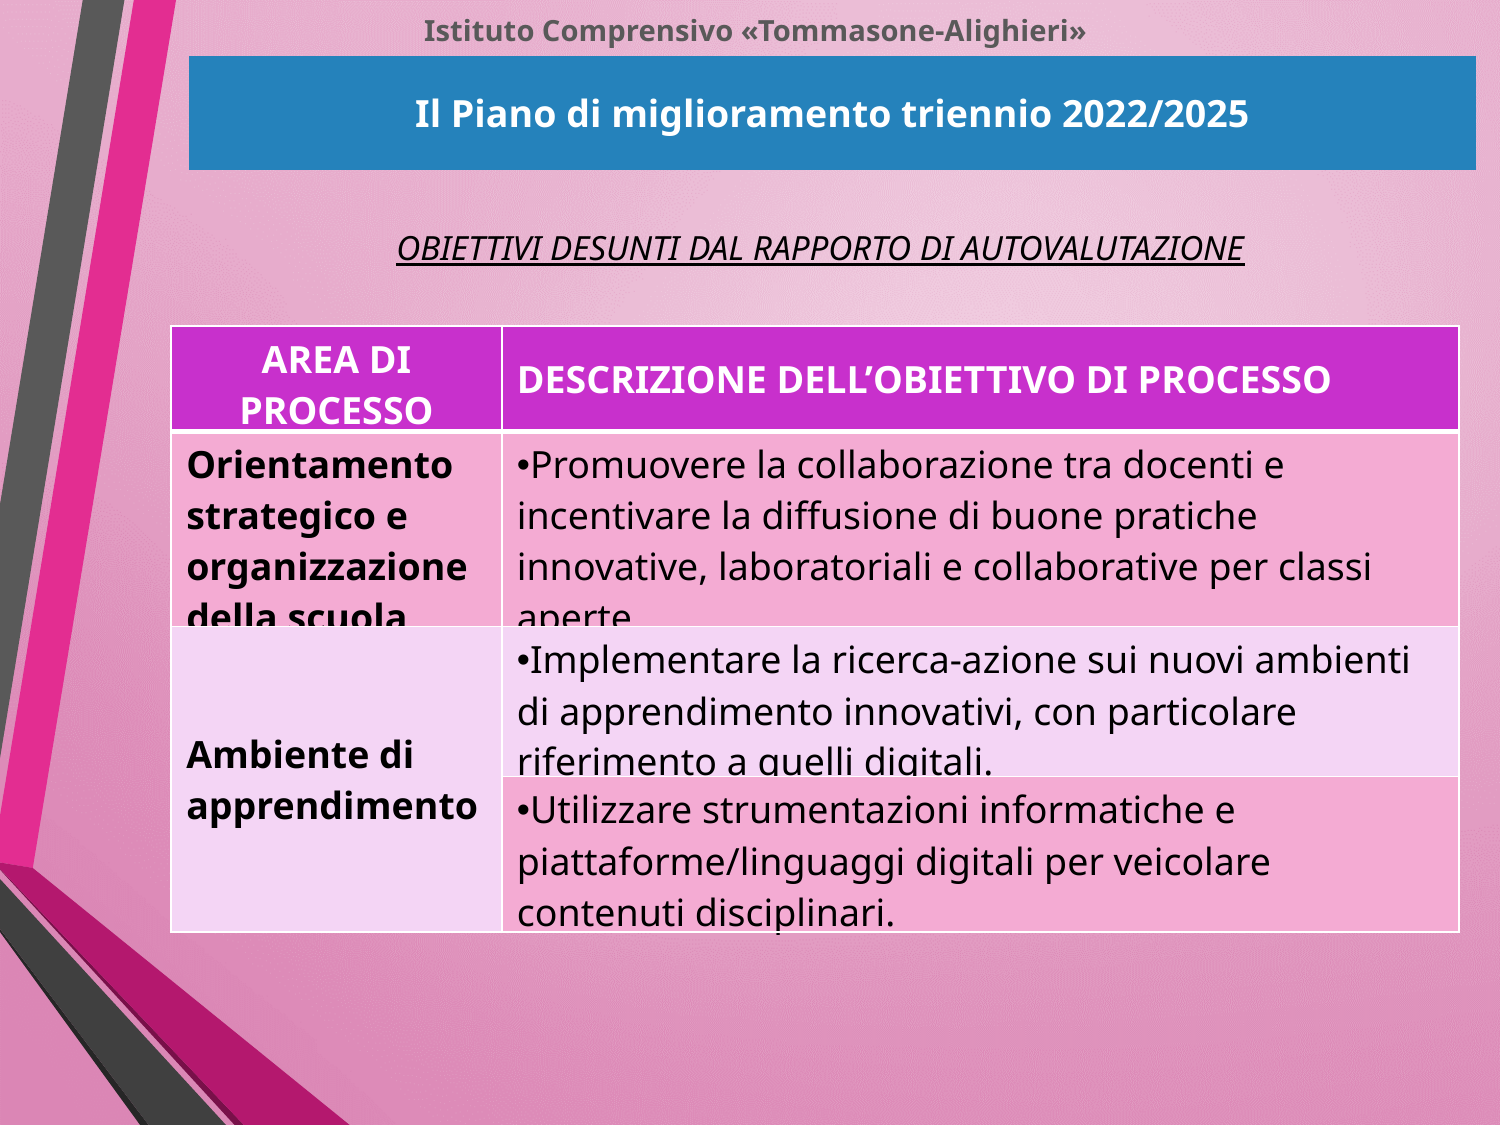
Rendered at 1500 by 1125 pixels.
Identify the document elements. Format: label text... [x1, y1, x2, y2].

table_header AREA DI PROCESSO [172, 327, 501, 429]
table_cell Promuovere la collaborazione tra docenti e incentivare la diffusione di buone pratiche innovative, laboratoriali e collaborative per classi aperte. [503, 434, 1458, 626]
table_header Il Piano di miglioramento triennio 2022/2025 [189, 56, 1476, 170]
text_box OBIETTIVI DESUNTI DAL RAPPORTO DI AUTOVALUTAZIONE [206, 219, 1435, 275]
table_cell Utilizzare strumentazioni informatiche e piattaforme/linguaggi digitali per veicolare contenuti disciplinari. [503, 777, 1458, 931]
text_box Istituto Comprensivo «Tommasone-Alighieri» [171, 5, 1341, 55]
table_cell Implementare la ricerca-azione sui nuovi ambienti di apprendimento innovativi, con particolare riferimento a quelli digitali. [503, 627, 1458, 776]
table_header DESCRIZIONE DELL’OBIETTIVO DI PROCESSO [503, 327, 1458, 429]
table_cell Ambiente di apprendimento [172, 627, 501, 931]
table_cell Orientamento strategico e organizzazione della scuola [172, 434, 501, 626]
